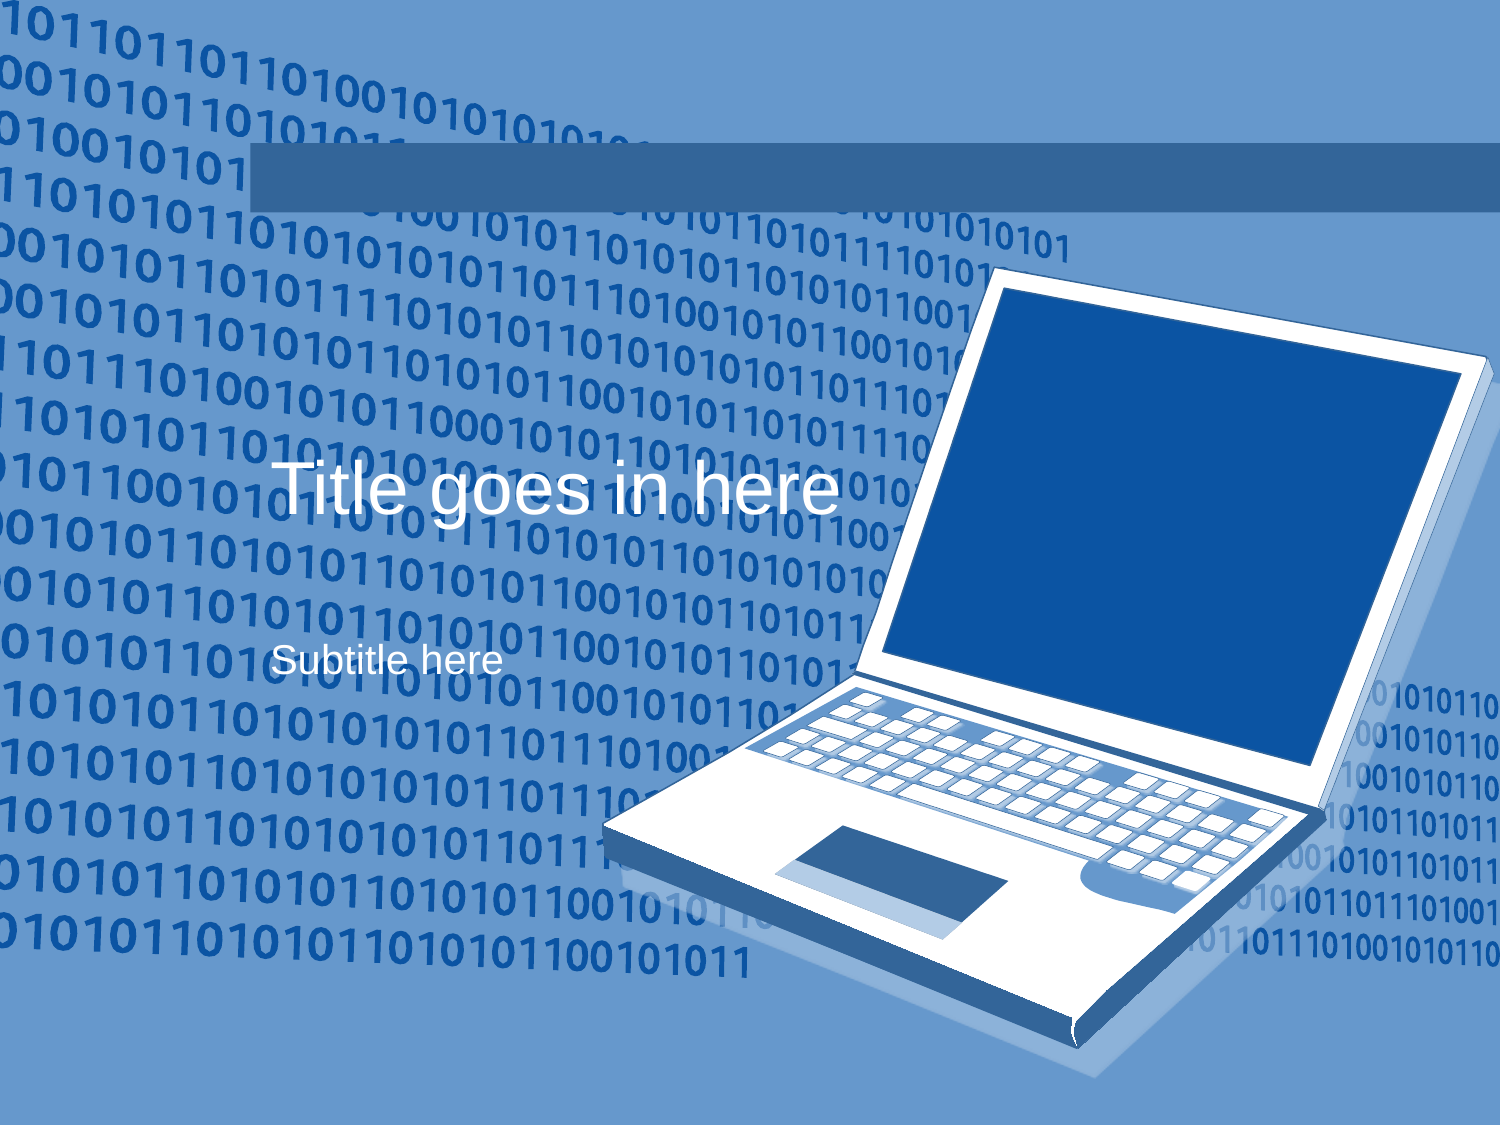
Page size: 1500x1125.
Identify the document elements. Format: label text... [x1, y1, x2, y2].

title Title goes in here [254, 350, 958, 620]
subtitle Subtitle here [254, 625, 650, 798]
